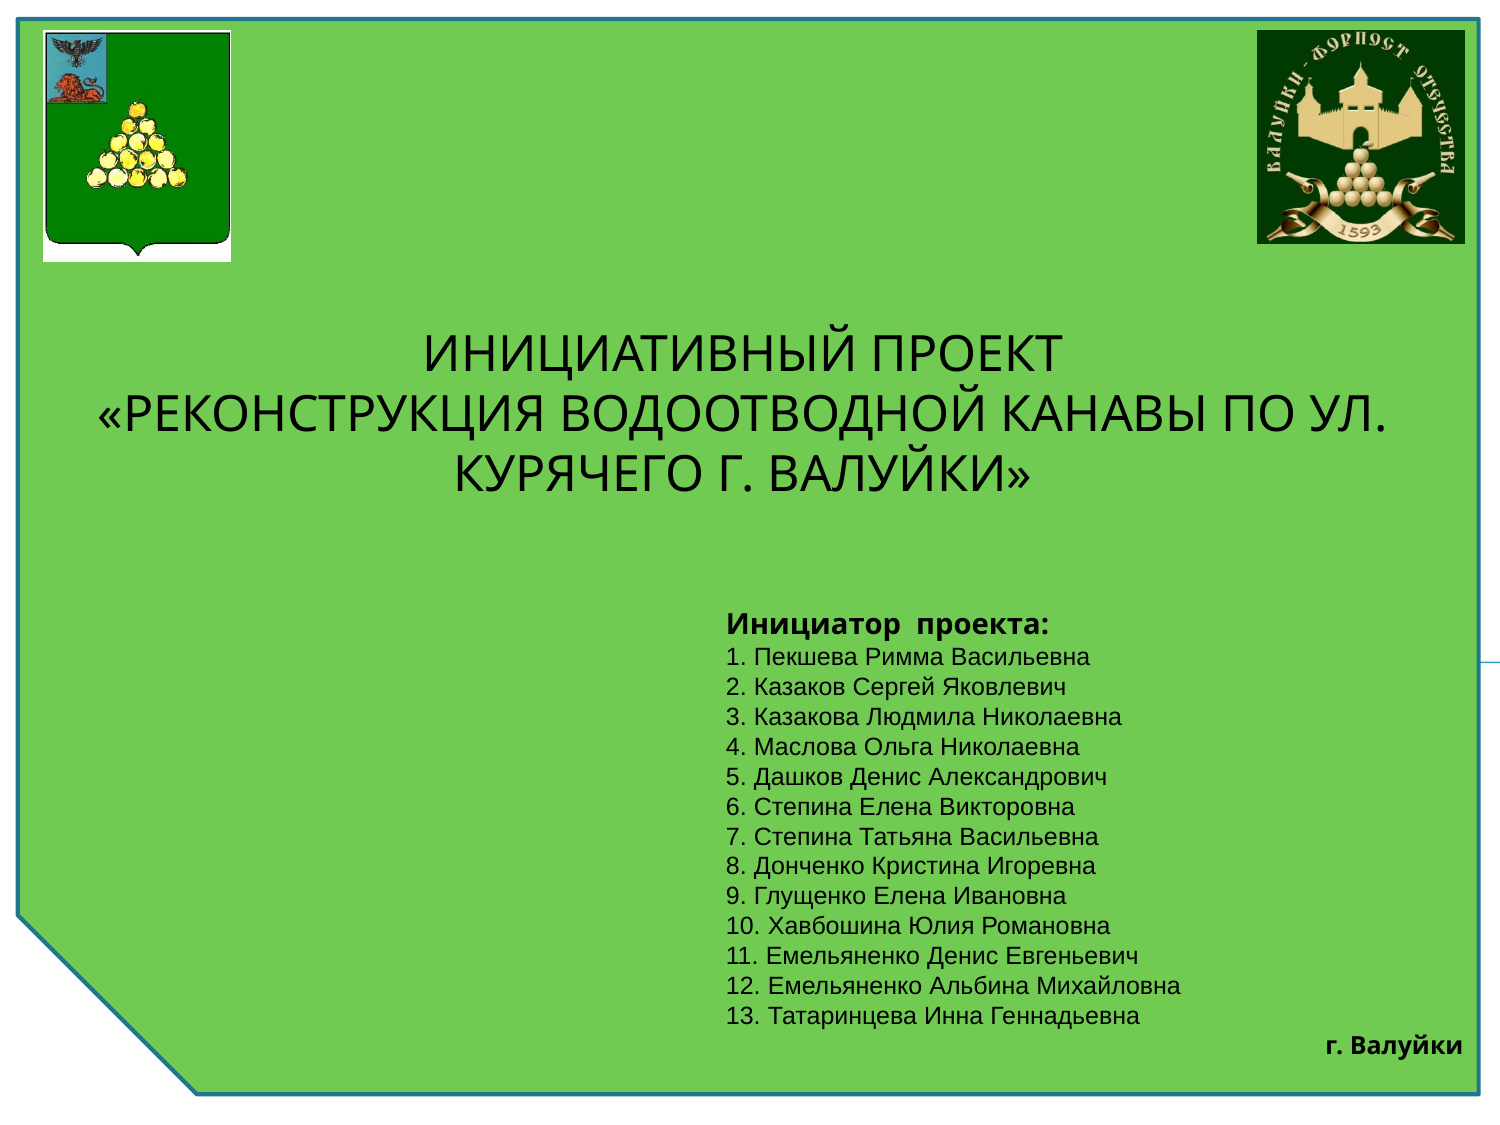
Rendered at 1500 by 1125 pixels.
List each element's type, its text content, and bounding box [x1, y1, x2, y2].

picture [42, 29, 231, 262]
text_box ИНИЦИАТИВНЫЙ ПРОЕКТ «РЕКОНСТРУКЦИЯ ВОДООТВОДНОЙ КАНАВЫ ПО УЛ. КУРЯЧЕГО г. Валуйки» [43, 314, 1443, 580]
text_box [15, 16, 1481, 1097]
text_box Инициатор проекта: 1. Пекшева Римма Васильевна 2. Казаков Сергей Яковлевич 3. Казакова Людмила Николаевна 4. Маслова Ольга Николаевна 5. Дашков Денис Александрович 6. Степина Елена Викторовна 7. Степина Татьяна Васильевна 8. Донченко Кристина Игоревна 9. Глущенко Елена Ивановна 10. Хавбошина Юлия Романовна 11. Емельяненко Денис Евгеньевич 12. Емельяненко Альбина Михайловна 13. Татаринцева Инна Геннадьевна г. Валуйки [710, 597, 1479, 1067]
picture [1257, 29, 1466, 245]
